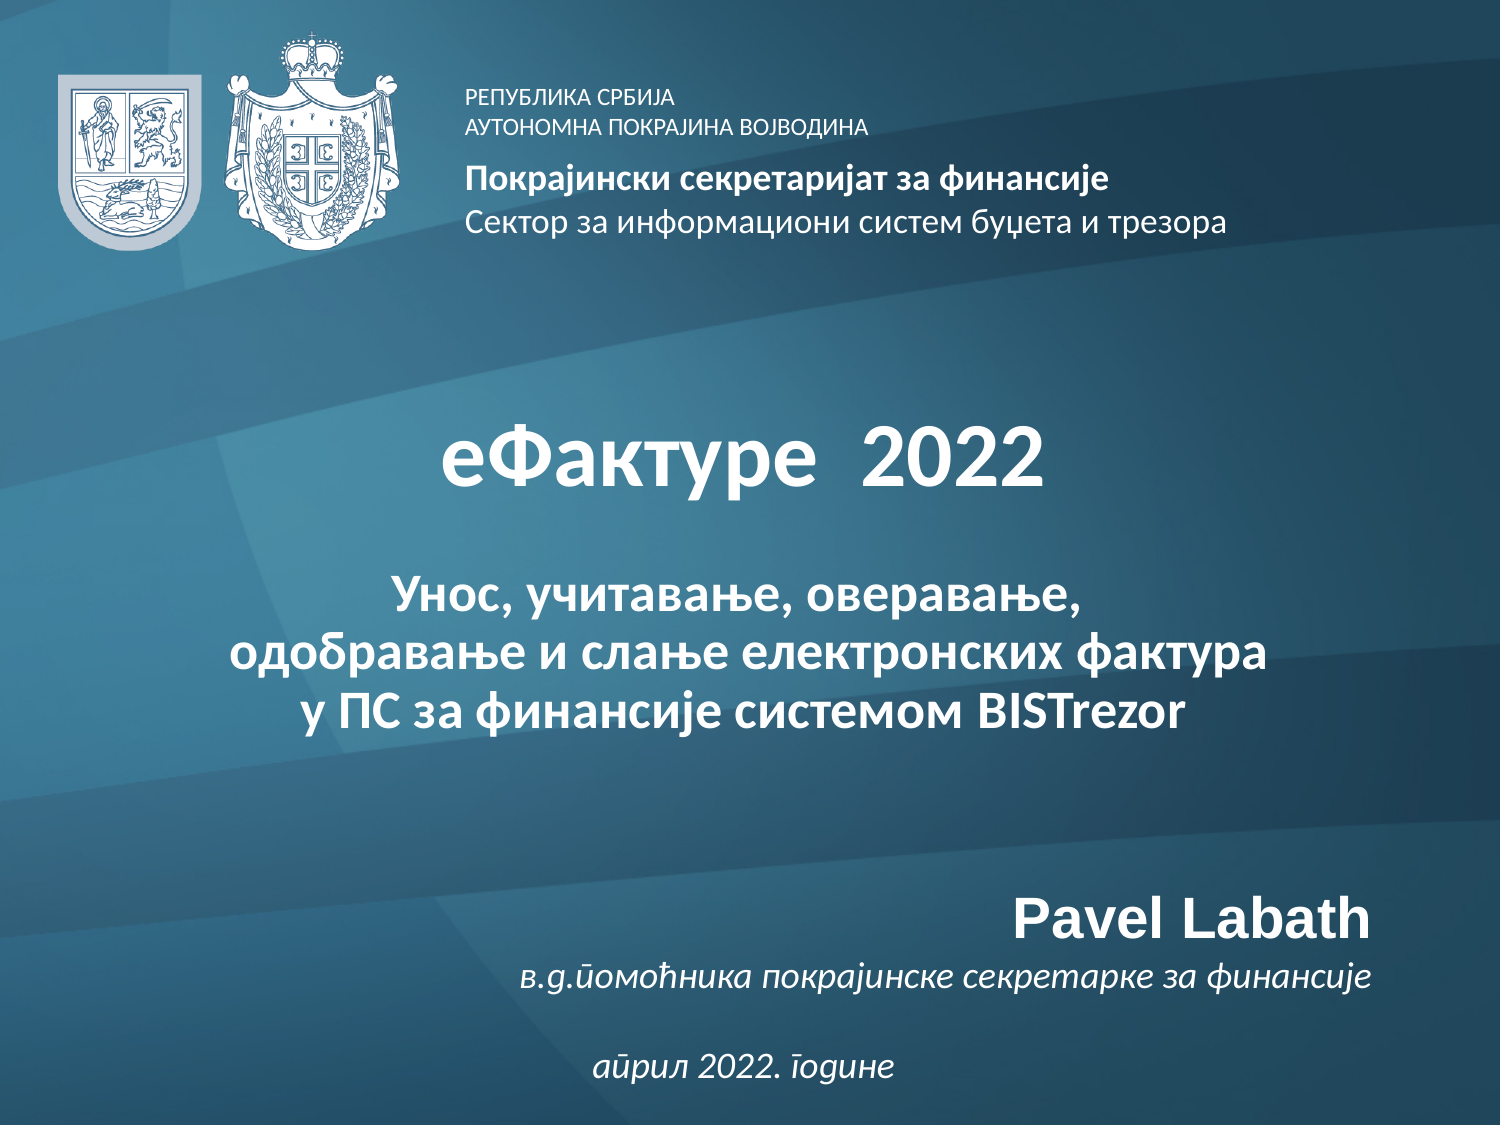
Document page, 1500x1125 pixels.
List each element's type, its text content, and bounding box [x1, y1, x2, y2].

text_box Pavel Labath в.д.помоћника покрајинске секретарке за финансије април 2022. године [99, 873, 1388, 1093]
text_box РЕПУБЛИКА СРБИЈА АУТОНОМНА ПОКРАЈИНА ВОЈВОДИНА Покрајински секретаријат за финансије Сектор за информациони систем буџета и трезора [449, 73, 1311, 248]
text_box еФактуре 2022 Унос, учитавање, оверавање, одобравање и слање електронских фактура у ПС за финансије системом BISTrezor [0, 399, 1488, 865]
picture [0, 0, 1500, 1125]
